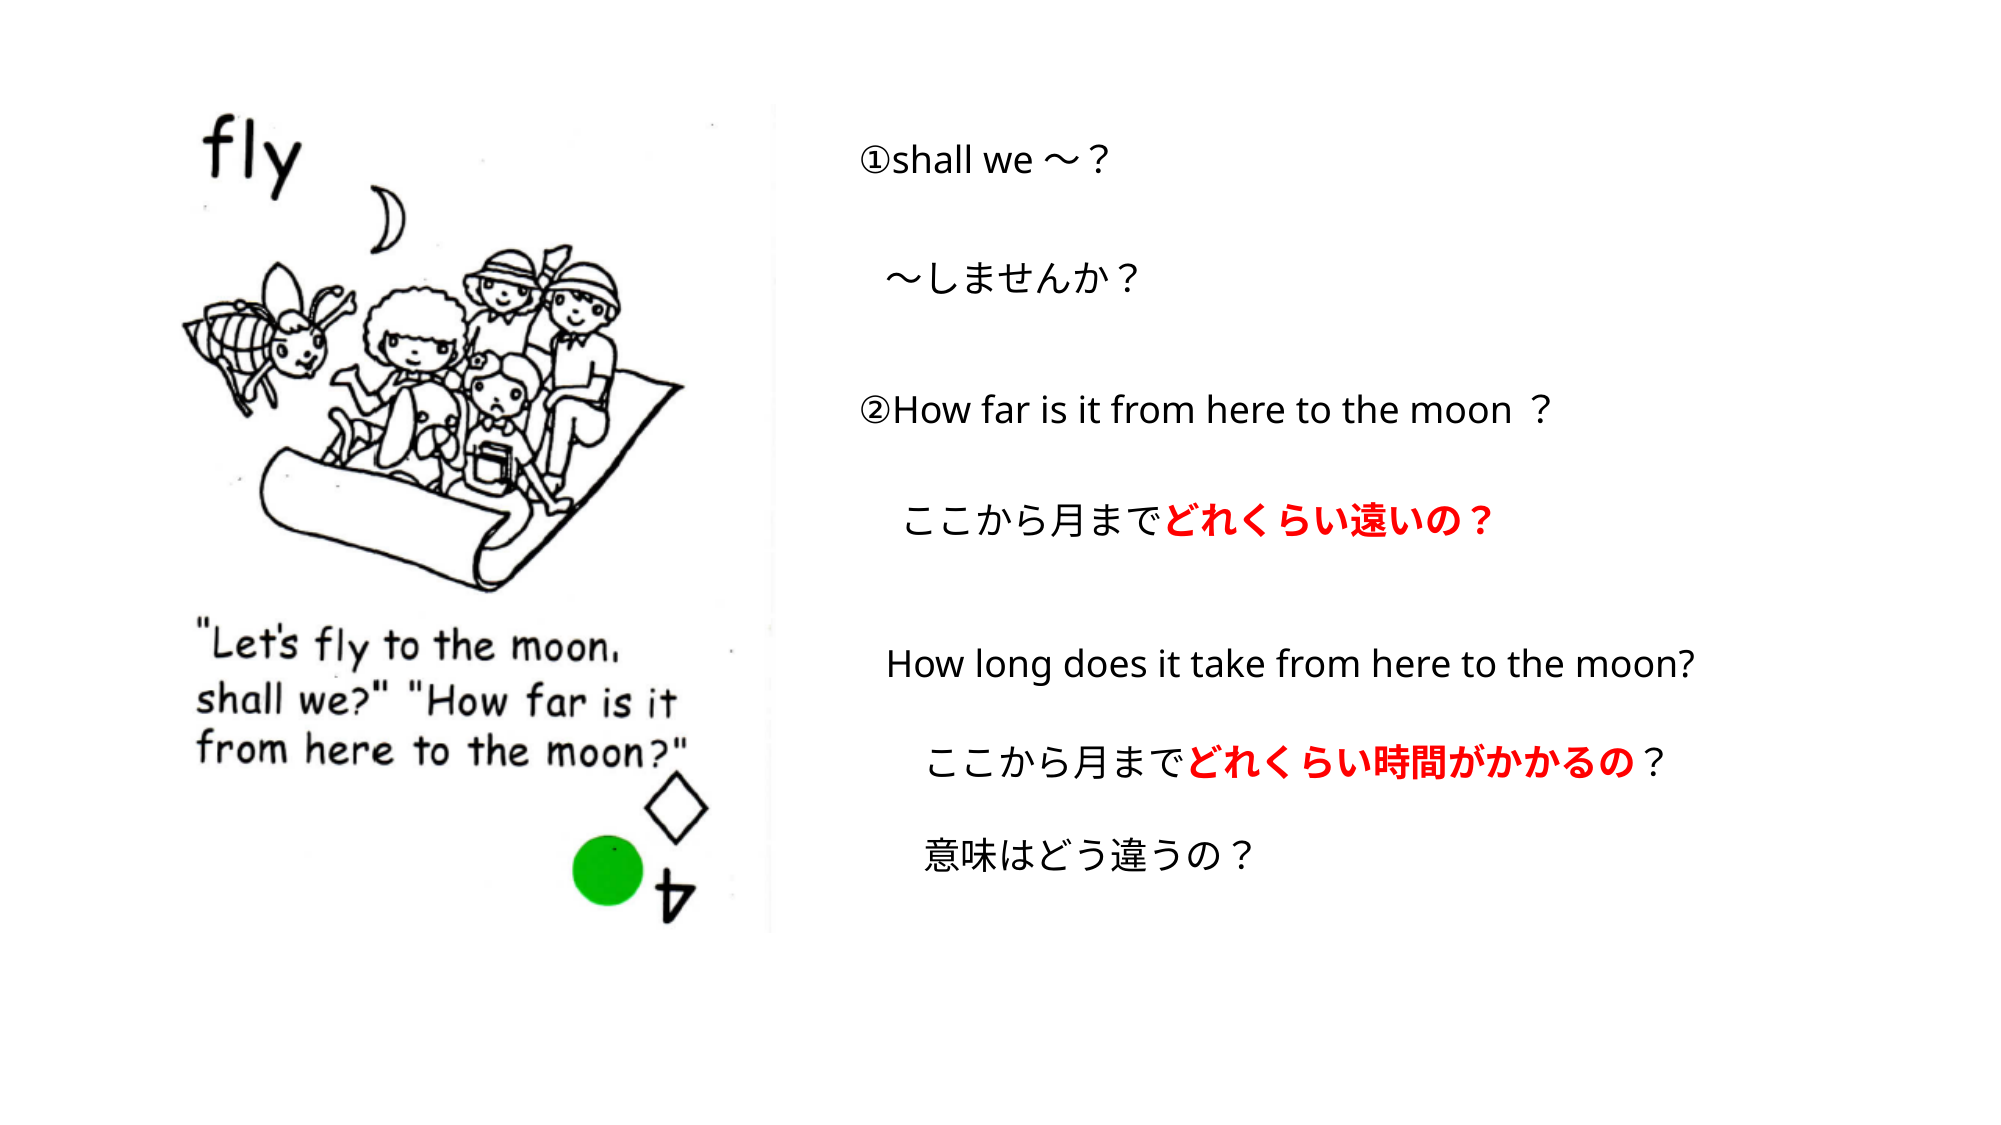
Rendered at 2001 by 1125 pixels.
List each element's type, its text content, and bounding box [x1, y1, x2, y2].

picture [166, 104, 776, 933]
text_box 意味はどう違うの？ [908, 824, 1321, 885]
text_box ここから月までどれくらい時間がかかるの？ [908, 731, 1784, 791]
text_box ①shall we～？ [843, 129, 1578, 189]
text_box ②How far is it from here to the moon？ [843, 379, 1815, 439]
text_box ～しませんか？ [870, 247, 1578, 308]
text_box How long does it take from here to the moon? [870, 633, 1717, 693]
text_box ここから月までどれくらい遠いの？ [885, 489, 1717, 550]
